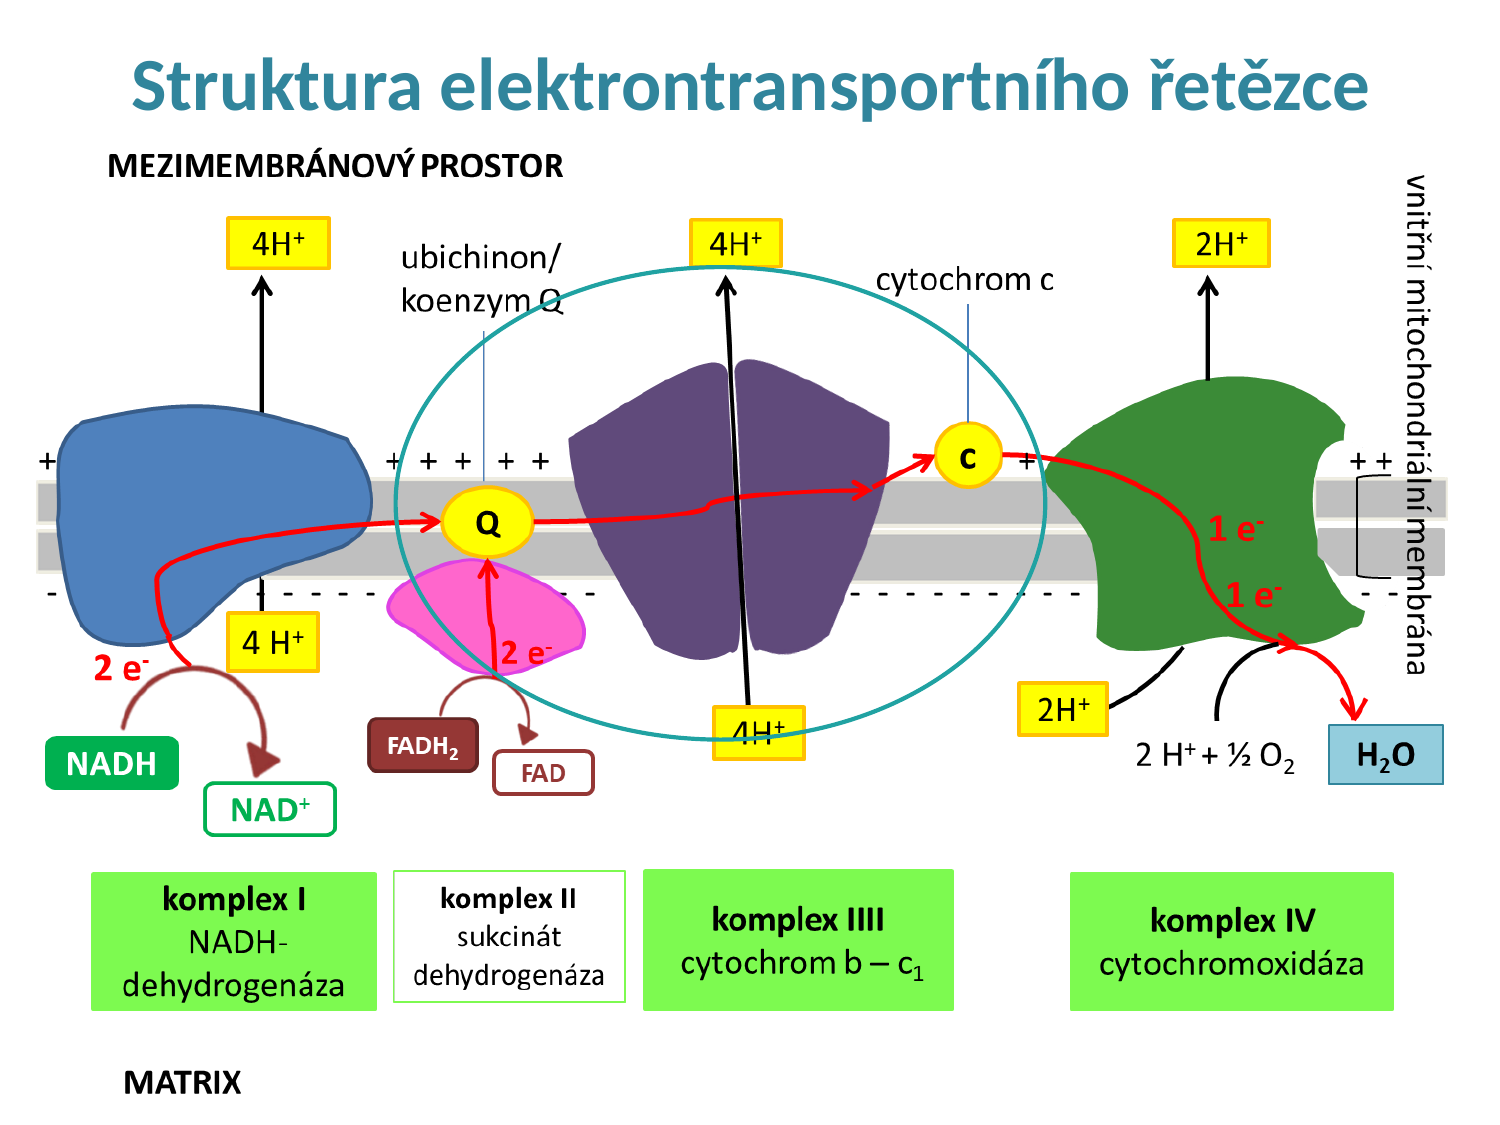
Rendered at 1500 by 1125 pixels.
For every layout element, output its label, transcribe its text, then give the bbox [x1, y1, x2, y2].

picture [17, 131, 1453, 1125]
title Struktura elektrontransportního řetězce [76, 5, 1427, 129]
